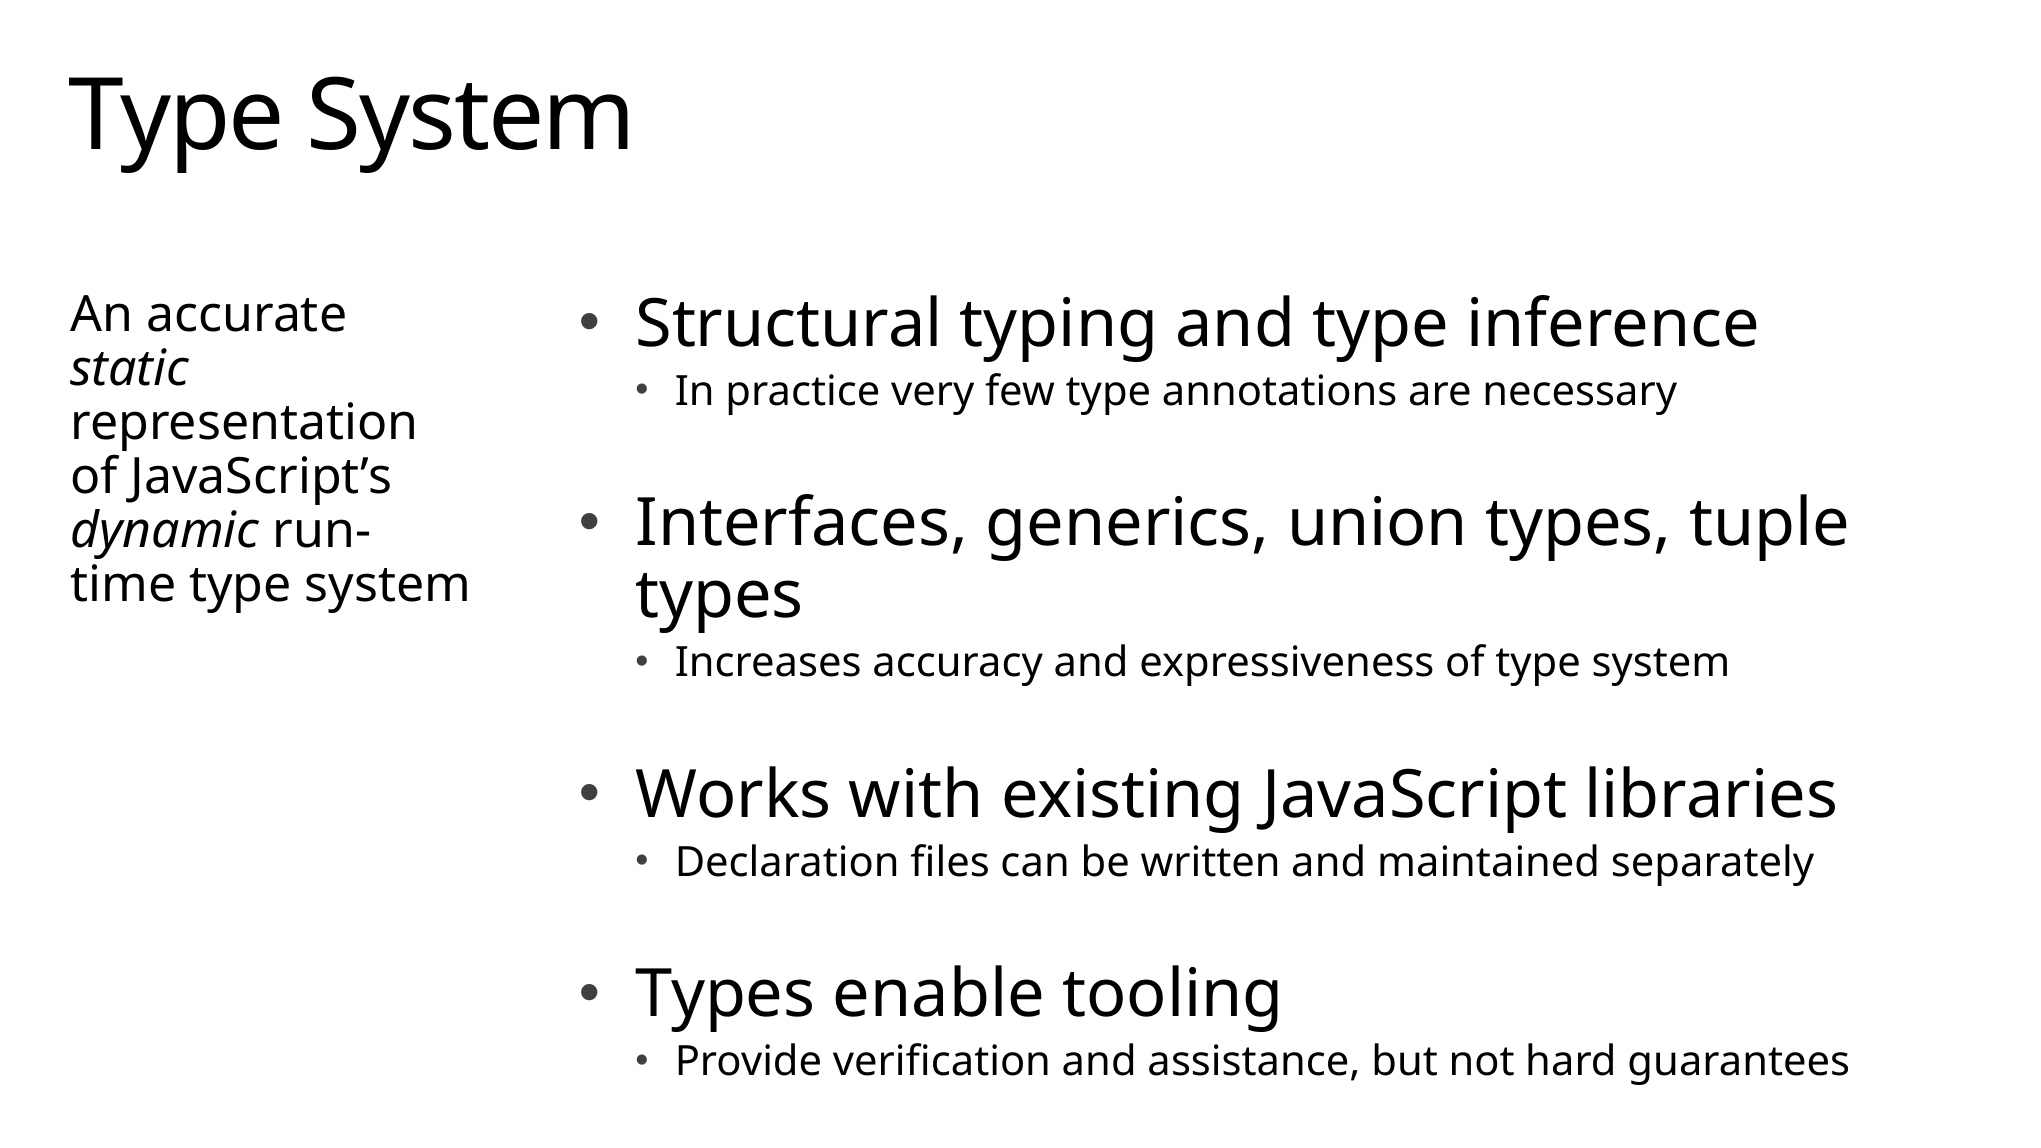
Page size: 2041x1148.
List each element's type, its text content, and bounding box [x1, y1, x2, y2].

title Type System [45, 48, 1996, 199]
list Structural typing and type inference In practice very few type annotations are necessary Interfaces, generics, union types, tuple types Increases accuracy and expressiveness of type system Works with existing JavaScript libraries Declaration files can be written and maintained separately Types enable tooling Provide verification and assistance, but not hard guarantees [555, 273, 1996, 1099]
list An accurate static representation of JavaScript’s dynamic run-time type system [46, 273, 497, 1099]
